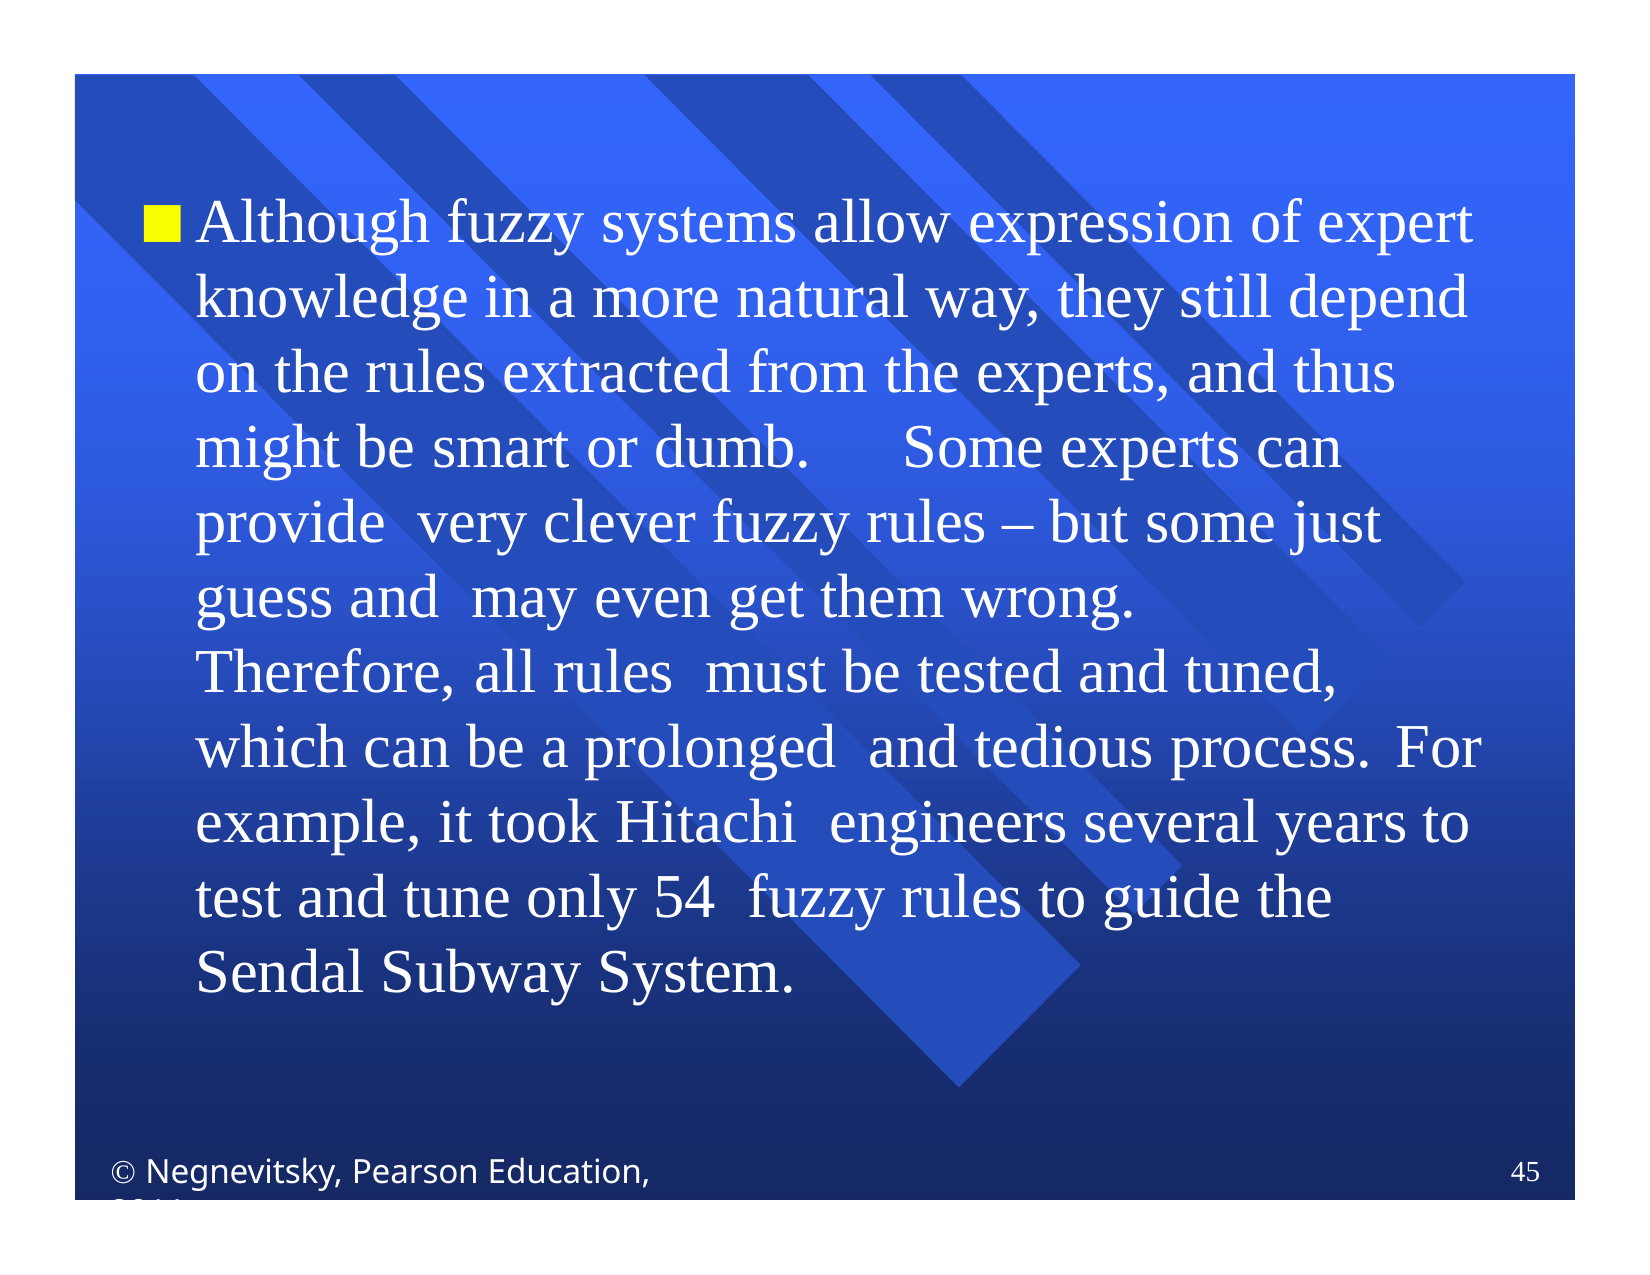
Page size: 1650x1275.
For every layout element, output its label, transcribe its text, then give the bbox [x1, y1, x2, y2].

footer  Negnevitsky, Pearson Education, 2011 [108, 1147, 722, 1275]
slide_number 45 [1504, 1152, 1547, 1275]
picture [75, 74, 1575, 1200]
text_box Although fuzzy systems allow expression of expert knowledge in a more natural way, they still depend on the rules extracted from the experts, and thus might be smart or dumb. Some experts can provide very clever fuzzy rules – but some just guess and may even get them wrong. Therefore, all rules must be tested and tuned, which can be a prolonged and tedious process. For example, it took Hitachi engineers several years to test and tune only 54 fuzzy rules to guide the Sendal Subway System. [137, 178, 1495, 1005]
